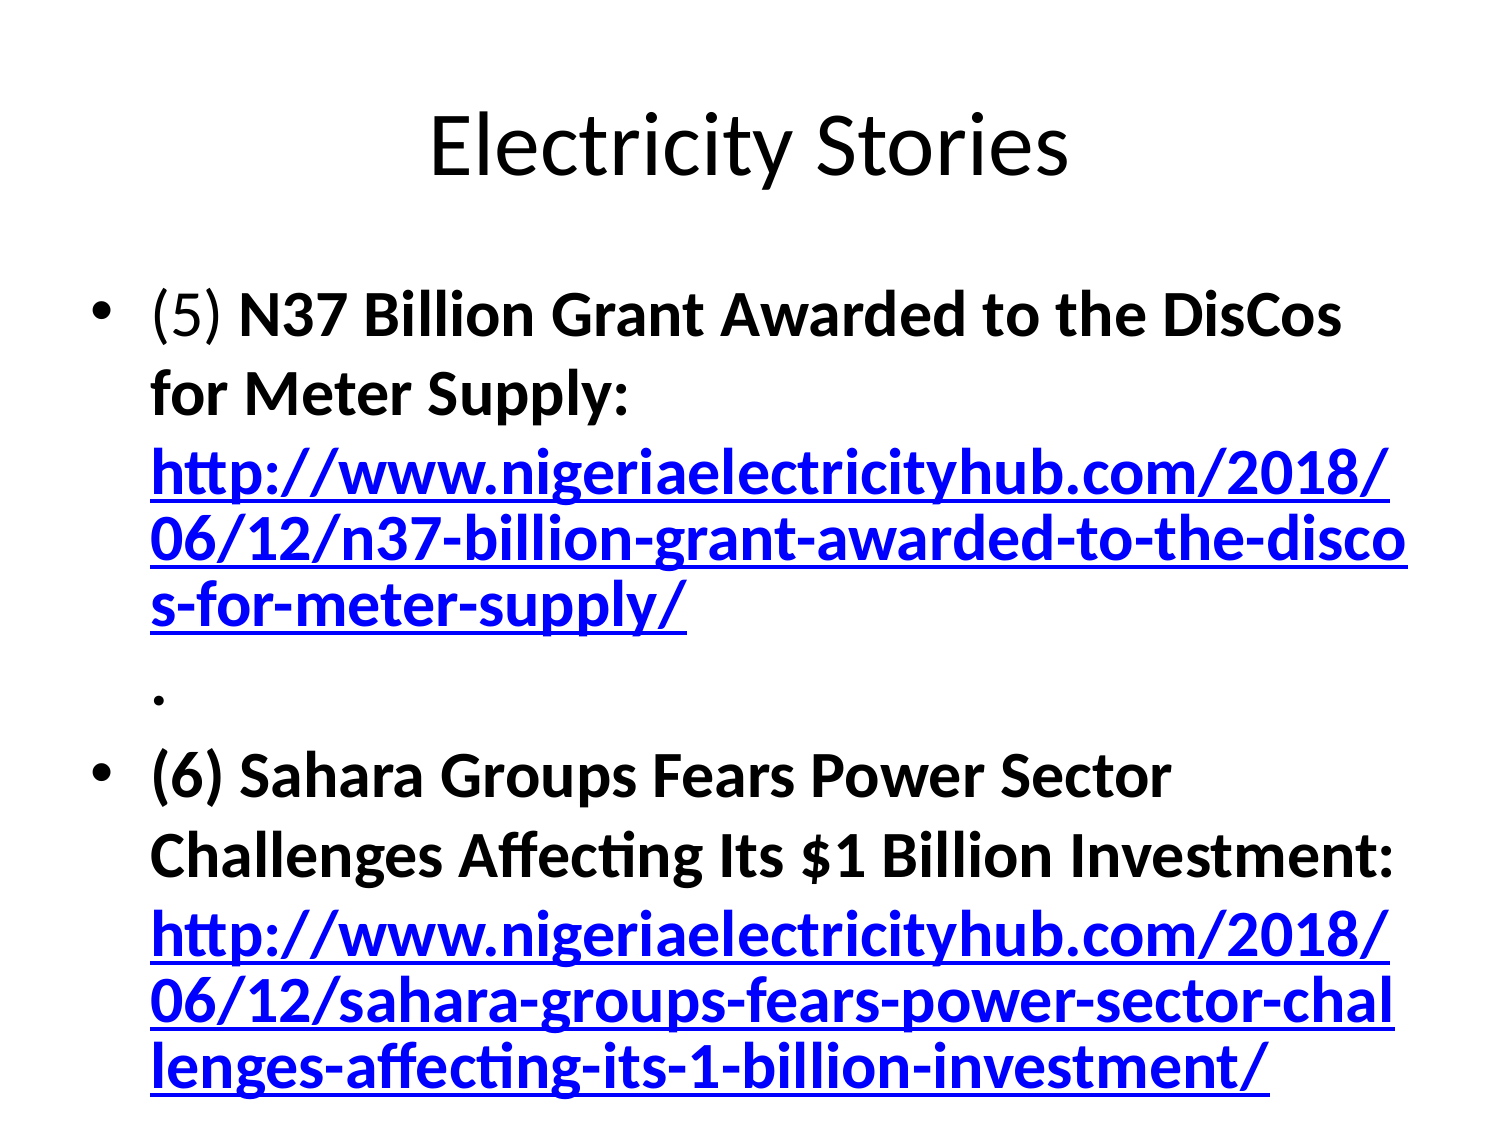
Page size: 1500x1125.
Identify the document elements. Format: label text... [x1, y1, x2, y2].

title Electricity Stories [75, 45, 1425, 233]
list (5) N37 Billion Grant Awarded to the DisCos for Meter Supply: http://www.nigeriaelectricityhub.com/2018/06/12/n37-billion-grant-awarded-to-the-discos-for-meter-supply/. (6) Sahara Groups Fears Power Sector Challenges Affecting Its $1 Billion Investment: http://www.nigeriaelectricityhub.com/2018/06/12/sahara-groups-fears-power-sector-challenges-affecting-its-1-billion-investment/. [75, 262, 1425, 1005]
